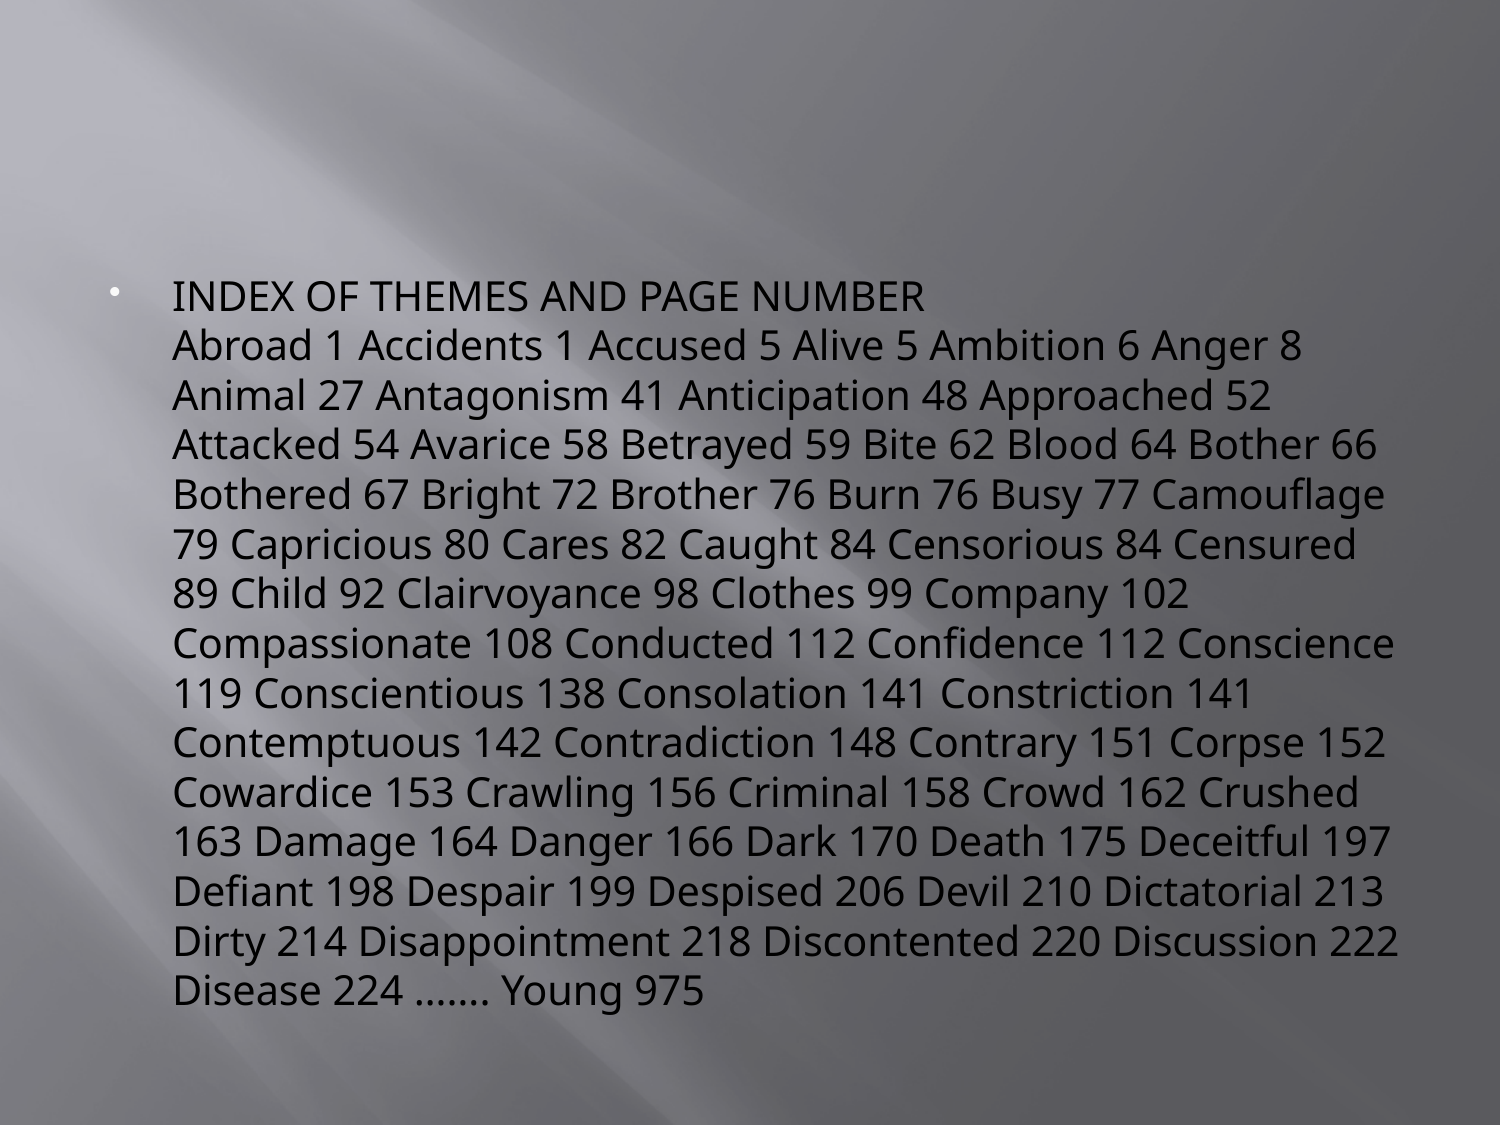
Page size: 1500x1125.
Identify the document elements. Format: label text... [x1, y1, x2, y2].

list INDEX OF THEMES AND PAGE NUMBER Abroad 1 Accidents 1 Accused 5 Alive 5 Ambition 6 Anger 8 Animal 27 Antagonism 41 Anticipation 48 Approached 52 Attacked 54 Avarice 58 Betrayed 59 Bite 62 Blood 64 Bother 66 Bothered 67 Bright 72 Brother 76 Burn 76 Busy 77 Camouflage 79 Capricious 80 Cares 82 Caught 84 Censorious 84 Censured 89 Child 92 Clairvoyance 98 Clothes 99 Company 102 Compassionate 108 Conducted 112 Confidence 112 Conscience 119 Conscientious 138 Consolation 141 Constriction 141 Contemptuous 142 Contradiction 148 Contrary 151 Corpse 152 Cowardice 153 Crawling 156 Criminal 158 Crowd 162 Crushed 163 Damage 164 Danger 166 Dark 170 Death 175 Deceitful 197 Defiant 198 Despair 199 Despised 206 Devil 210 Dictatorial 213 Dirty 214 Disappointment 218 Discontented 220 Discussion 222 Disease 224 ……. Young 975 [75, 262, 1425, 1035]
